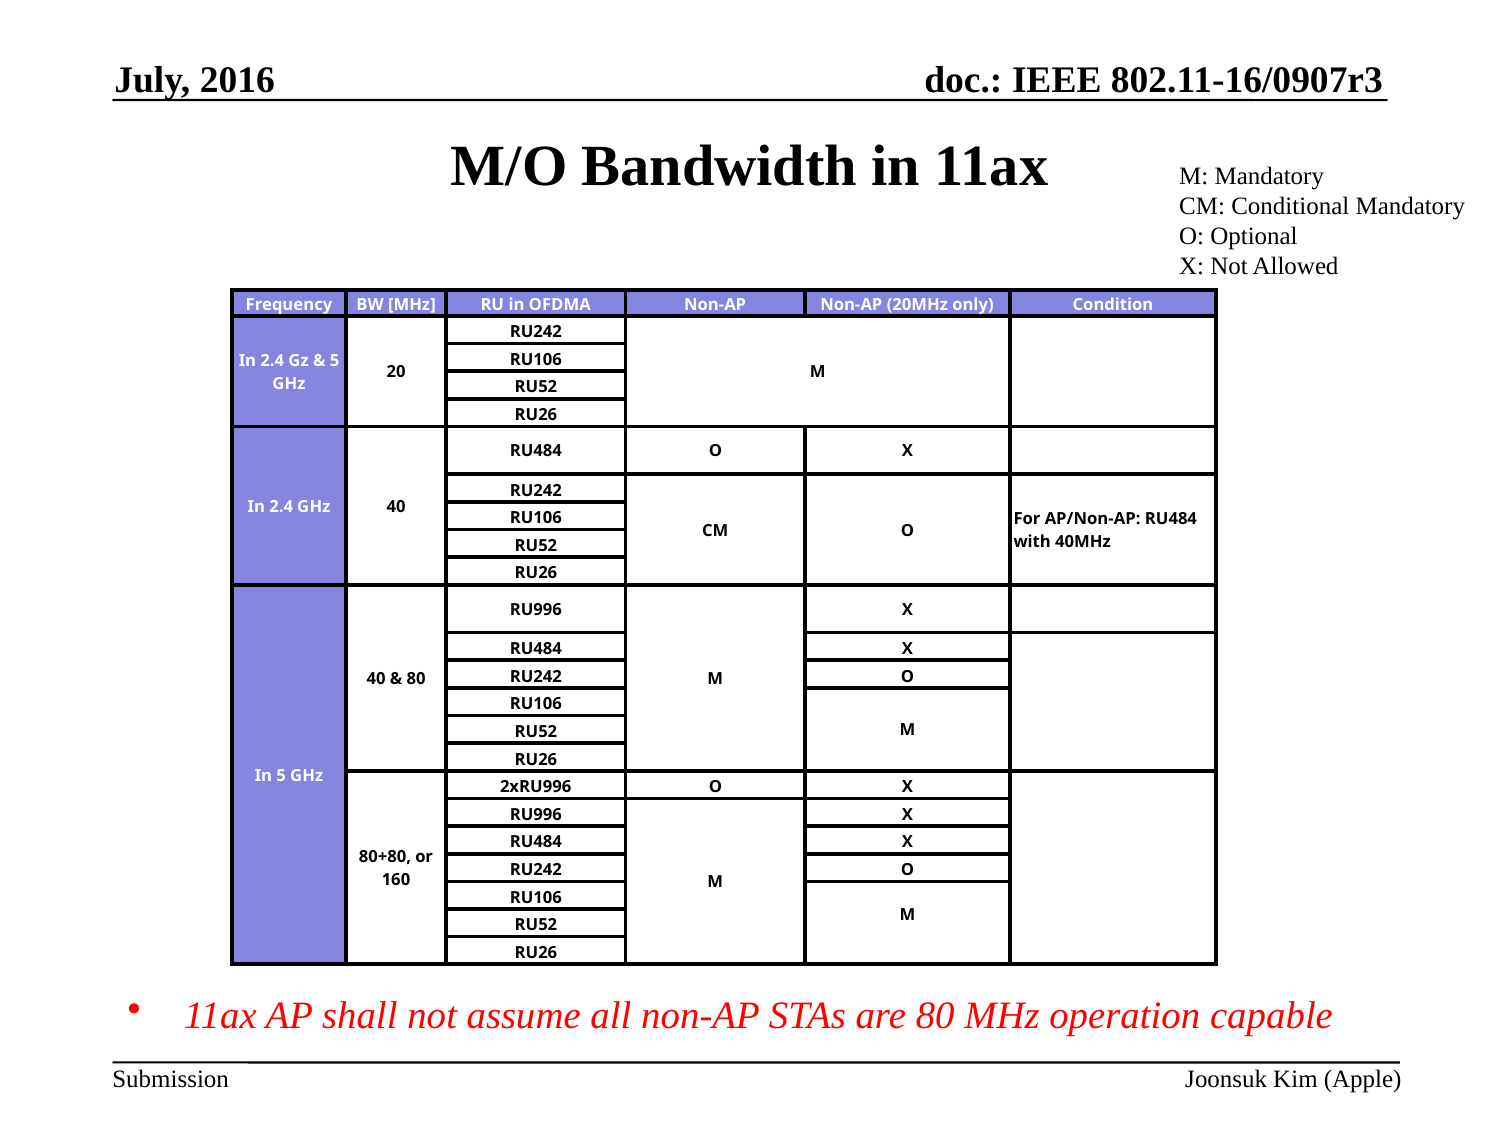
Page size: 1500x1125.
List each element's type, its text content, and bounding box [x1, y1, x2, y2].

table_cell RU242 [448, 476, 624, 500]
table_cell For AP/Non-AP: RU484 with 40MHz [1012, 476, 1214, 583]
table_cell M [807, 690, 1008, 769]
table_cell RU484 [448, 428, 624, 472]
table_cell M [627, 318, 1008, 425]
table_cell RU52 [448, 531, 624, 555]
table_cell O [627, 773, 803, 797]
table_cell M [627, 587, 803, 769]
table_cell 2xRU996 [448, 773, 624, 797]
table_cell [1012, 428, 1214, 472]
list 11ax AP shall not assume all non-AP STAs are 80 MHz operation capable [112, 982, 1388, 1046]
table_cell RU996 [448, 587, 624, 631]
table_header Condition [1012, 292, 1214, 314]
table_header Non-AP [627, 292, 803, 314]
table_cell O [807, 856, 1008, 880]
table_cell X [807, 428, 1008, 472]
table_cell 80+80, or 160 [348, 773, 444, 962]
table_cell RU106 [448, 345, 624, 369]
table_cell RU242 [448, 318, 624, 342]
table_cell [1012, 587, 1214, 631]
table_cell 40 [348, 428, 444, 583]
table_cell O [807, 476, 1008, 583]
table_cell RU996 [448, 800, 624, 824]
table_cell RU242 [448, 662, 624, 686]
table_cell CM [627, 476, 803, 583]
table_cell In 2.4 Gz & 5 GHz [234, 318, 344, 425]
table_cell 40 & 80 [348, 587, 444, 769]
table_header Non-AP (20MHz only) [807, 292, 1008, 314]
text_box M: Mandatory CM: Conditional Mandatory O: Optional X: Not Allowed [1164, 152, 1481, 287]
table_cell X [807, 800, 1008, 824]
table_cell RU26 [448, 938, 624, 962]
table_cell O [627, 428, 803, 472]
title M/O Bandwidth in 11ax [112, 112, 1388, 213]
table_cell In 5 GHz [234, 587, 344, 962]
table_cell RU106 [448, 690, 624, 714]
table_cell RU26 [448, 559, 624, 583]
table_cell RU484 [448, 828, 624, 852]
table_cell X [807, 828, 1008, 852]
table_cell RU52 [448, 911, 624, 935]
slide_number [114, 54, 281, 101]
footer Joonsuk Kim (Apple) [949, 1061, 1402, 1093]
table_header RU in OFDMA [448, 292, 624, 314]
table_cell In 2.4 GHz [234, 428, 344, 583]
table_cell RU52 [448, 717, 624, 741]
table_header Frequency [234, 292, 344, 314]
table_cell RU242 [448, 856, 624, 880]
table_cell X [807, 773, 1008, 797]
table_cell RU52 [448, 373, 624, 397]
table_cell O [807, 662, 1008, 686]
table_cell 20 [348, 318, 444, 425]
table_cell X [807, 634, 1008, 658]
table_cell RU106 [448, 883, 624, 907]
table_cell RU26 [448, 401, 624, 425]
table_header BW [MHz] [348, 292, 444, 314]
table_cell M [627, 800, 803, 962]
table_cell X [807, 587, 1008, 631]
table_cell RU106 [448, 504, 624, 528]
table_cell [1012, 634, 1214, 769]
table_cell RU26 [448, 745, 624, 769]
table_cell RU484 [448, 634, 624, 658]
table_cell M [807, 883, 1008, 962]
table_cell [1012, 318, 1214, 425]
table_cell [1012, 773, 1214, 962]
